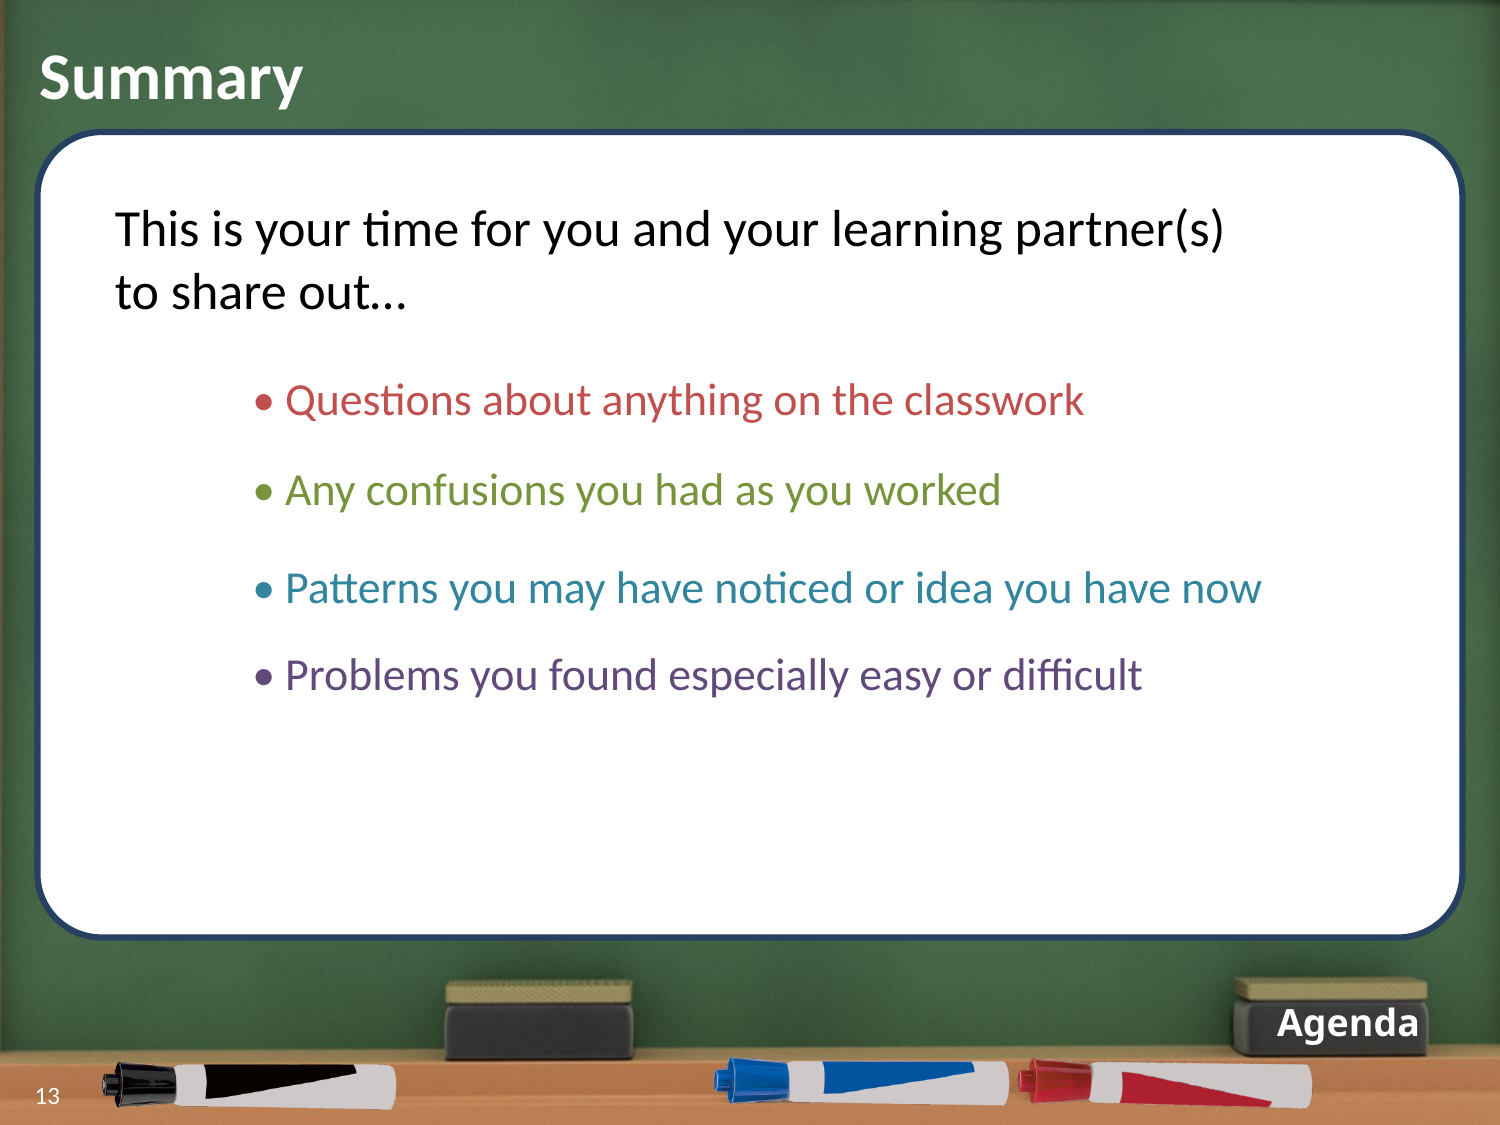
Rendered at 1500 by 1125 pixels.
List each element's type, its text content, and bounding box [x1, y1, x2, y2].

text_box • Patterns you may have noticed or idea you have now [237, 549, 1316, 620]
text_box • Questions about anything on the classwork [237, 362, 1263, 433]
picture [0, 0, 1500, 1125]
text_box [99, 1051, 1315, 1116]
text_box Agenda [1262, 987, 1430, 1057]
text_box • Problems you found especially easy or difficult [237, 637, 1263, 708]
text_box [37, 131, 1463, 938]
text_box This is your time for you and your learning partner(s) to share out… [99, 187, 1400, 328]
text_box • Any confusions you had as you worked [237, 452, 1263, 522]
slide_number 13 [0, 1065, 75, 1125]
title Summary [24, 20, 1375, 126]
